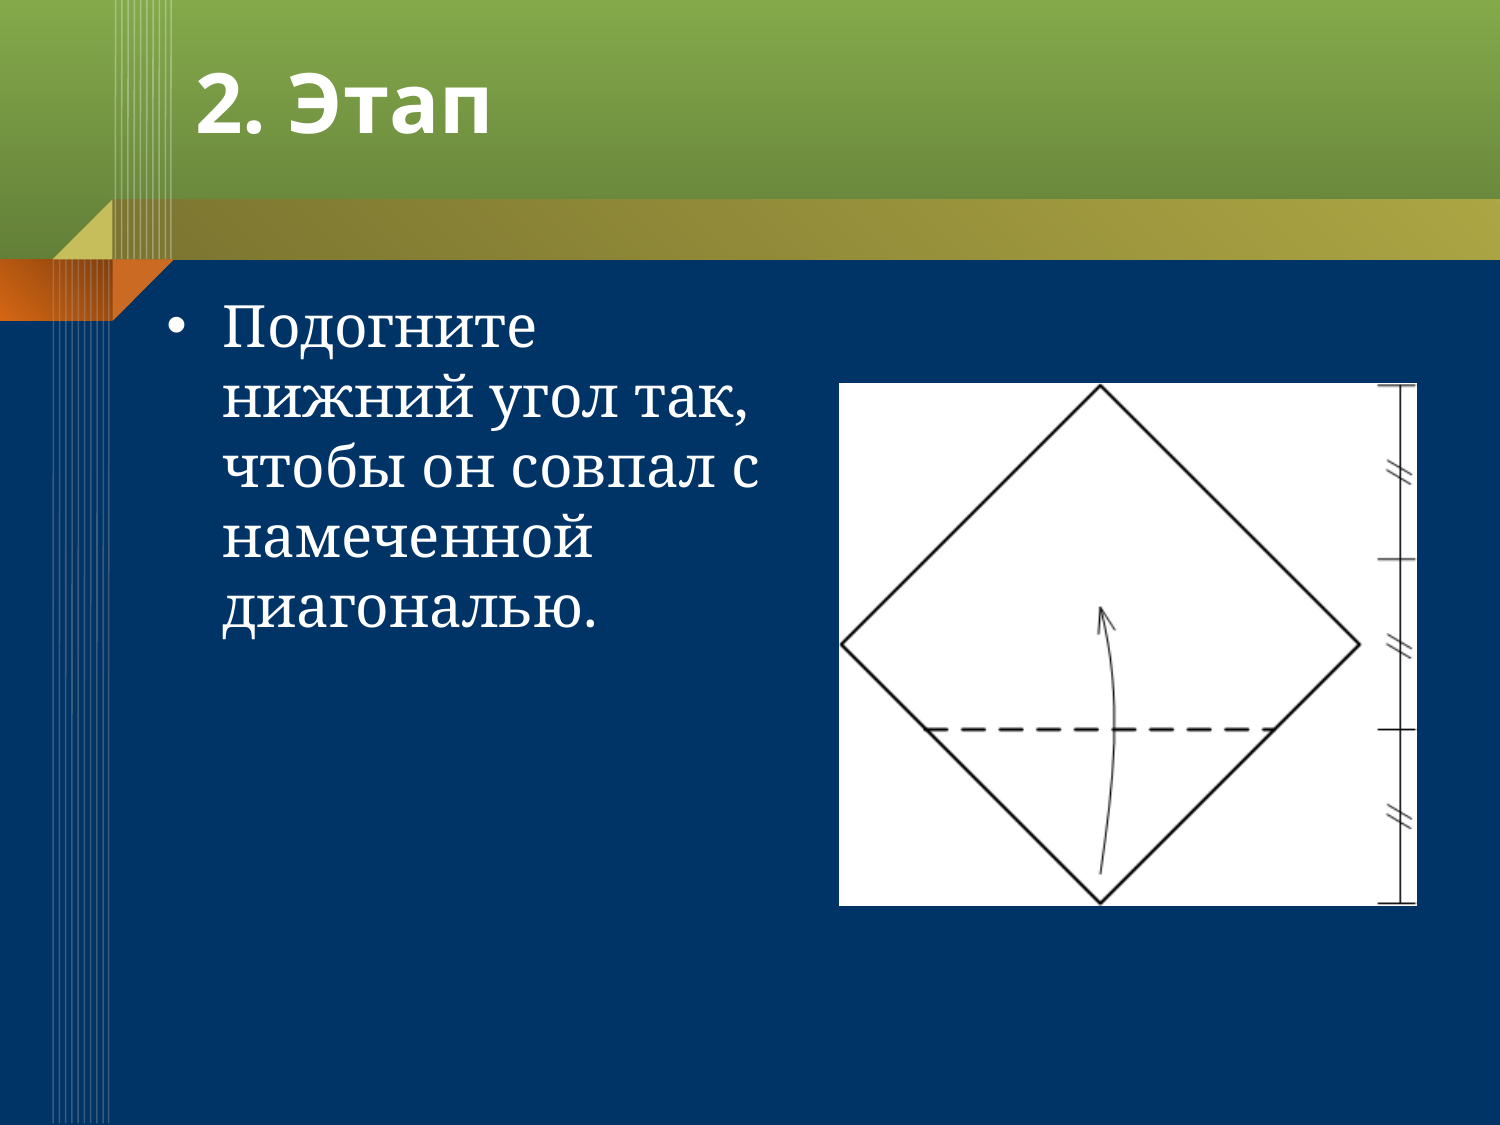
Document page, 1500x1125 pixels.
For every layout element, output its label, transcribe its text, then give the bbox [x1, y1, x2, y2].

list Подогните нижний угол так, чтобы он совпал с намеченной диагональю. [151, 281, 815, 1007]
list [839, 382, 1417, 906]
title 2. Этап [179, 5, 1437, 194]
